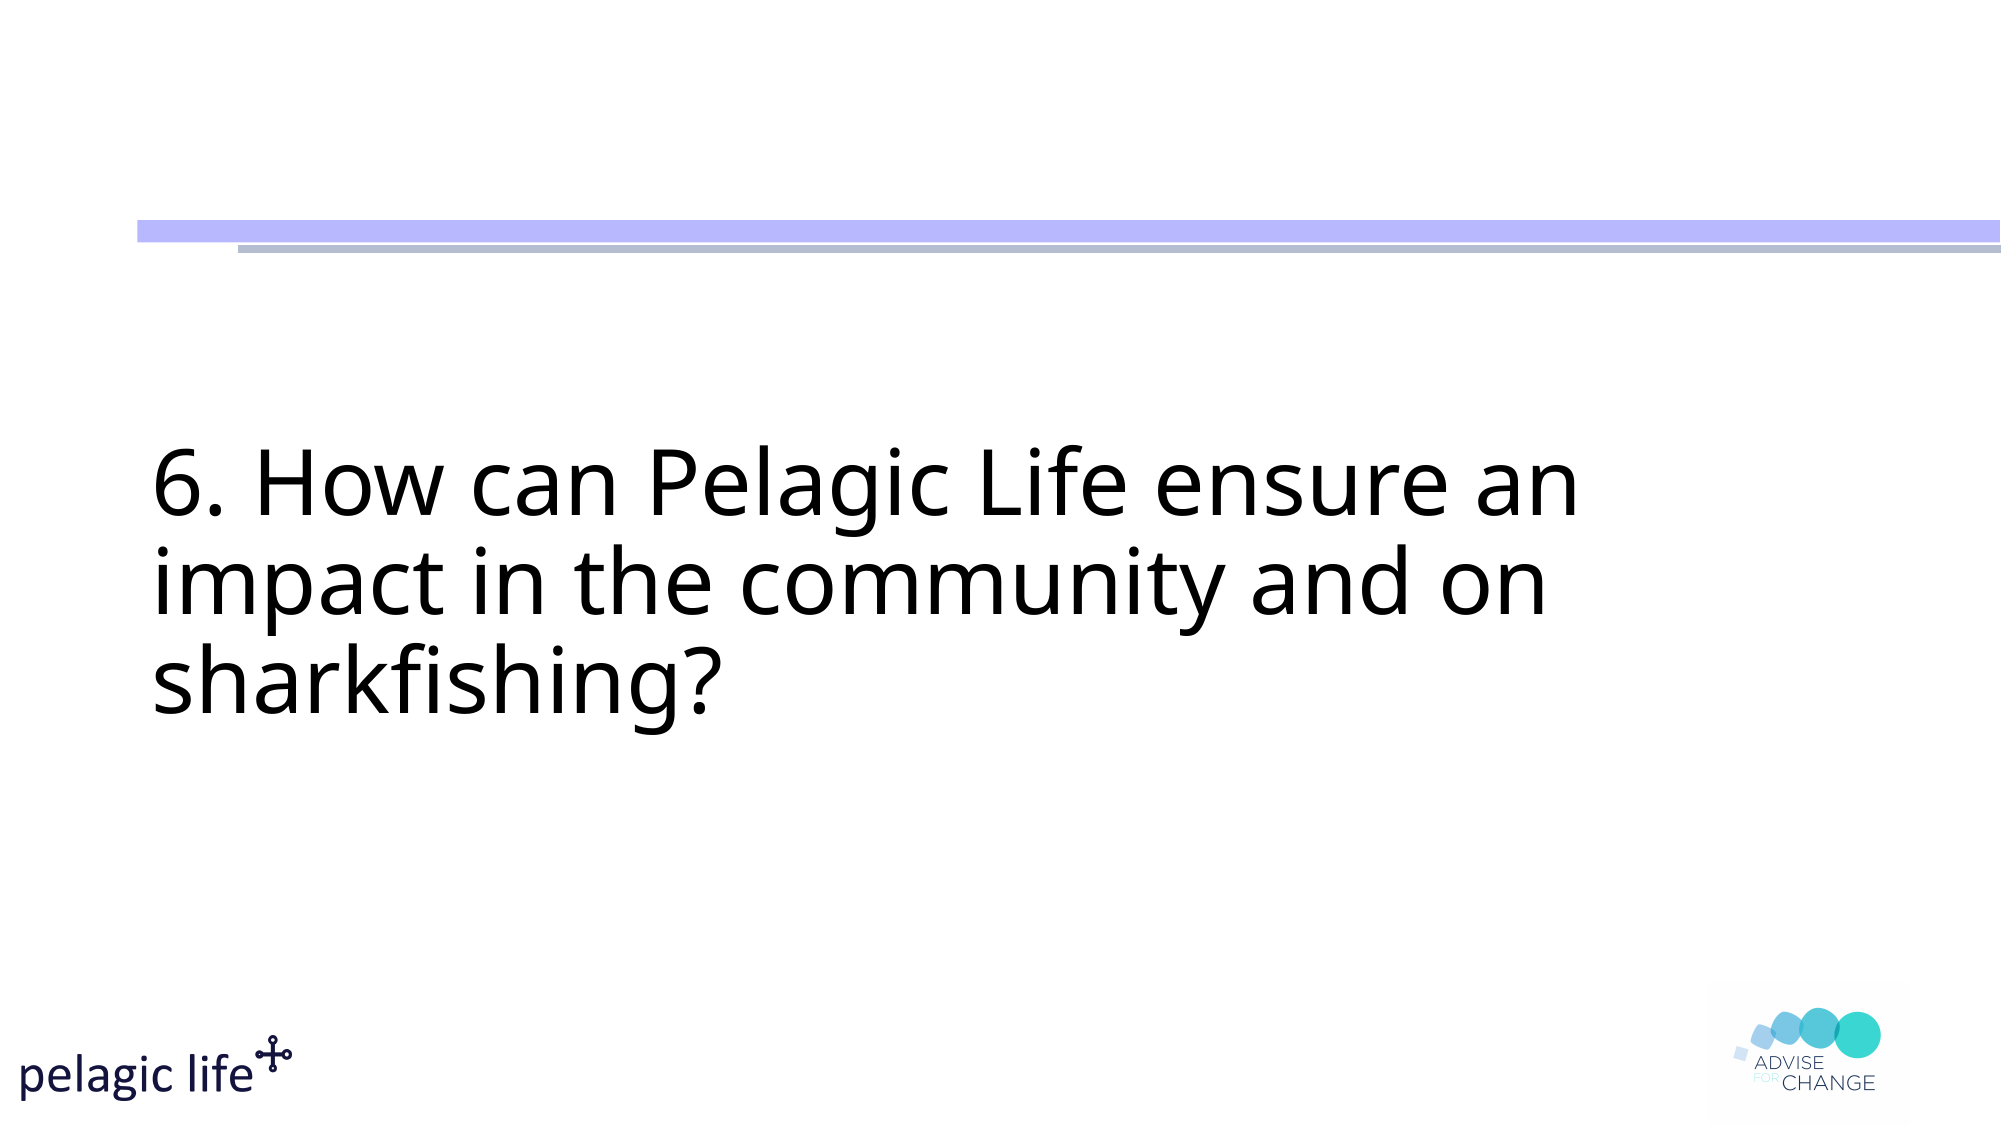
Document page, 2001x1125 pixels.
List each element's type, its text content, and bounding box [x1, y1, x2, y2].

title 6. How can Pelagic Life ensure an impact in the community and on sharkfishing? [136, 280, 1862, 749]
picture [21, 1035, 292, 1101]
picture [1708, 982, 1910, 1125]
